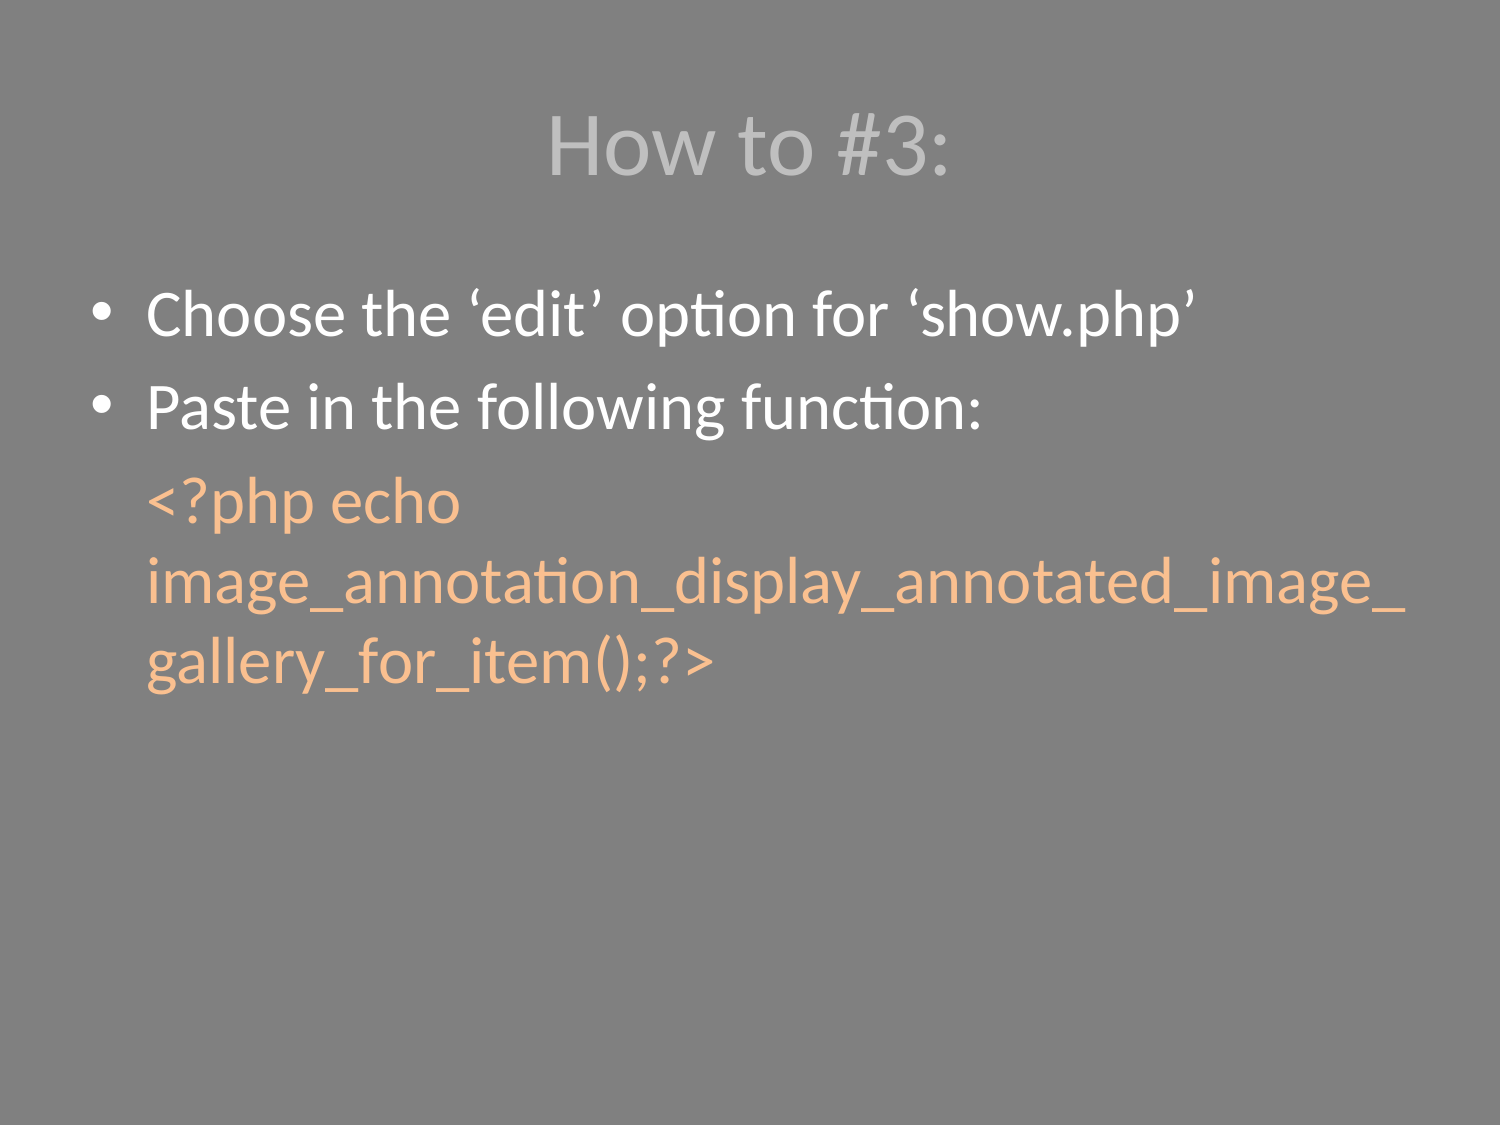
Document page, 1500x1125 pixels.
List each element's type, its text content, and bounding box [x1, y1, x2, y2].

title How to #3: [75, 45, 1425, 233]
list Choose the ‘edit’ option for ‘show.php’ Paste in the following function: <?php echo image_annotation_display_annotated_image_gallery_for_item();?> [75, 262, 1425, 1005]
